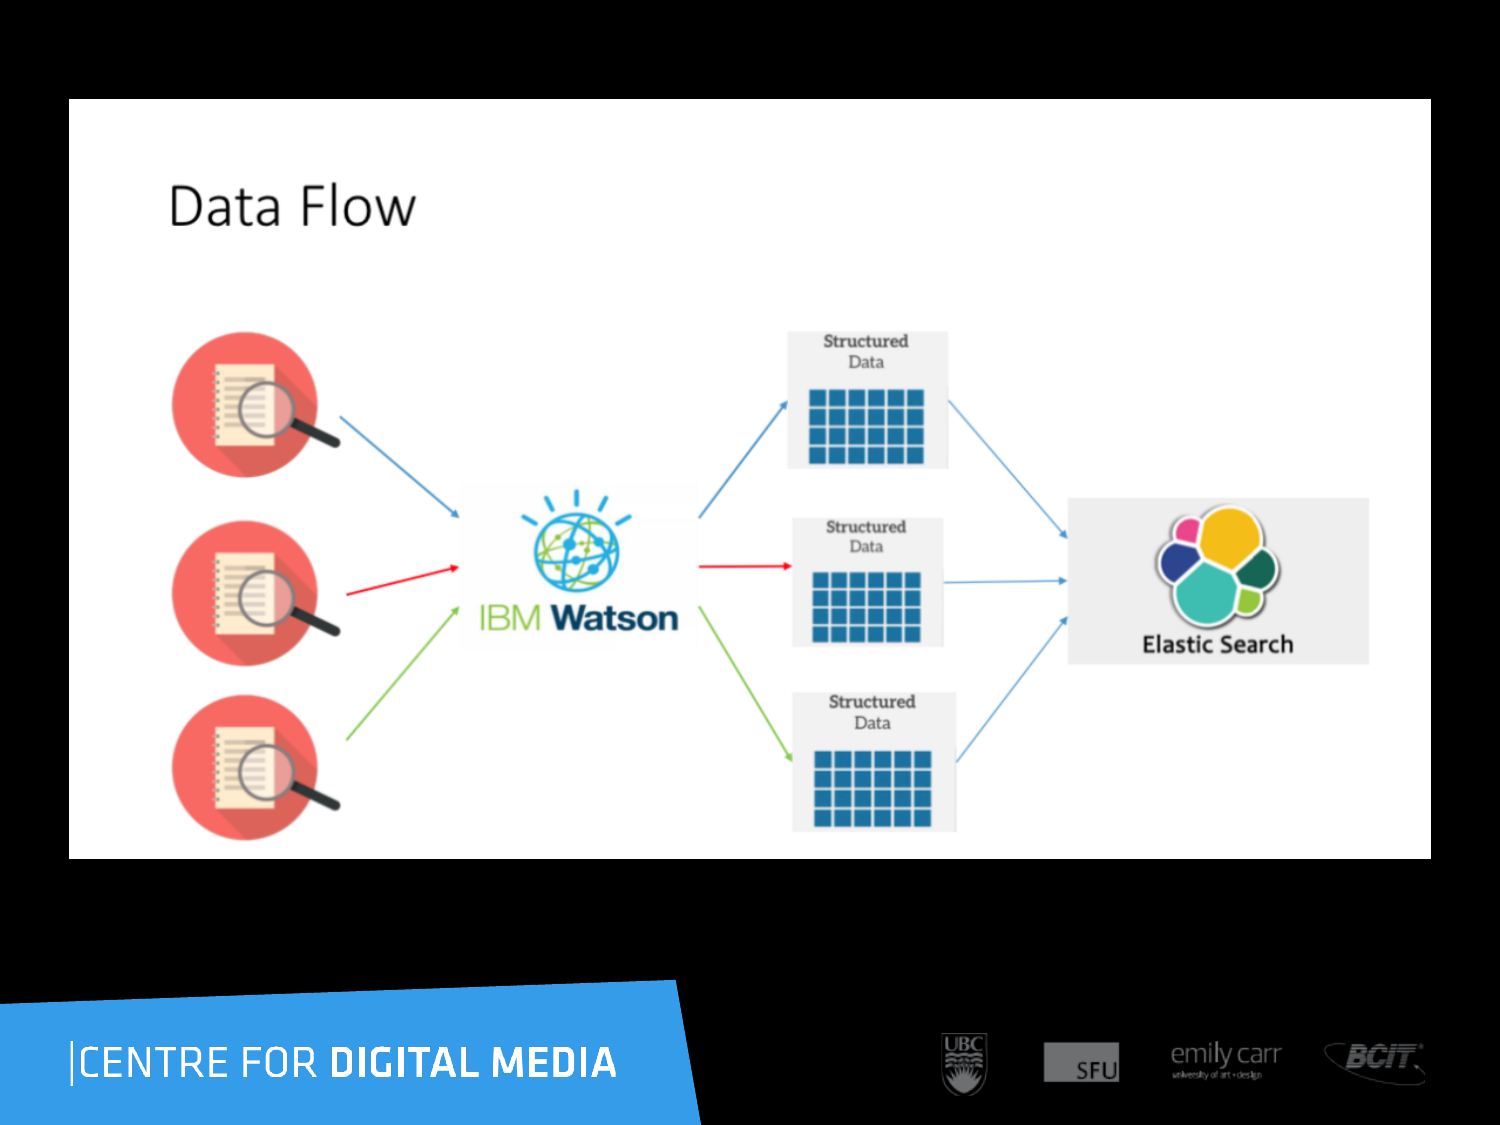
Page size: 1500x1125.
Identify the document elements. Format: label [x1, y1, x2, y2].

list [69, 99, 1431, 859]
